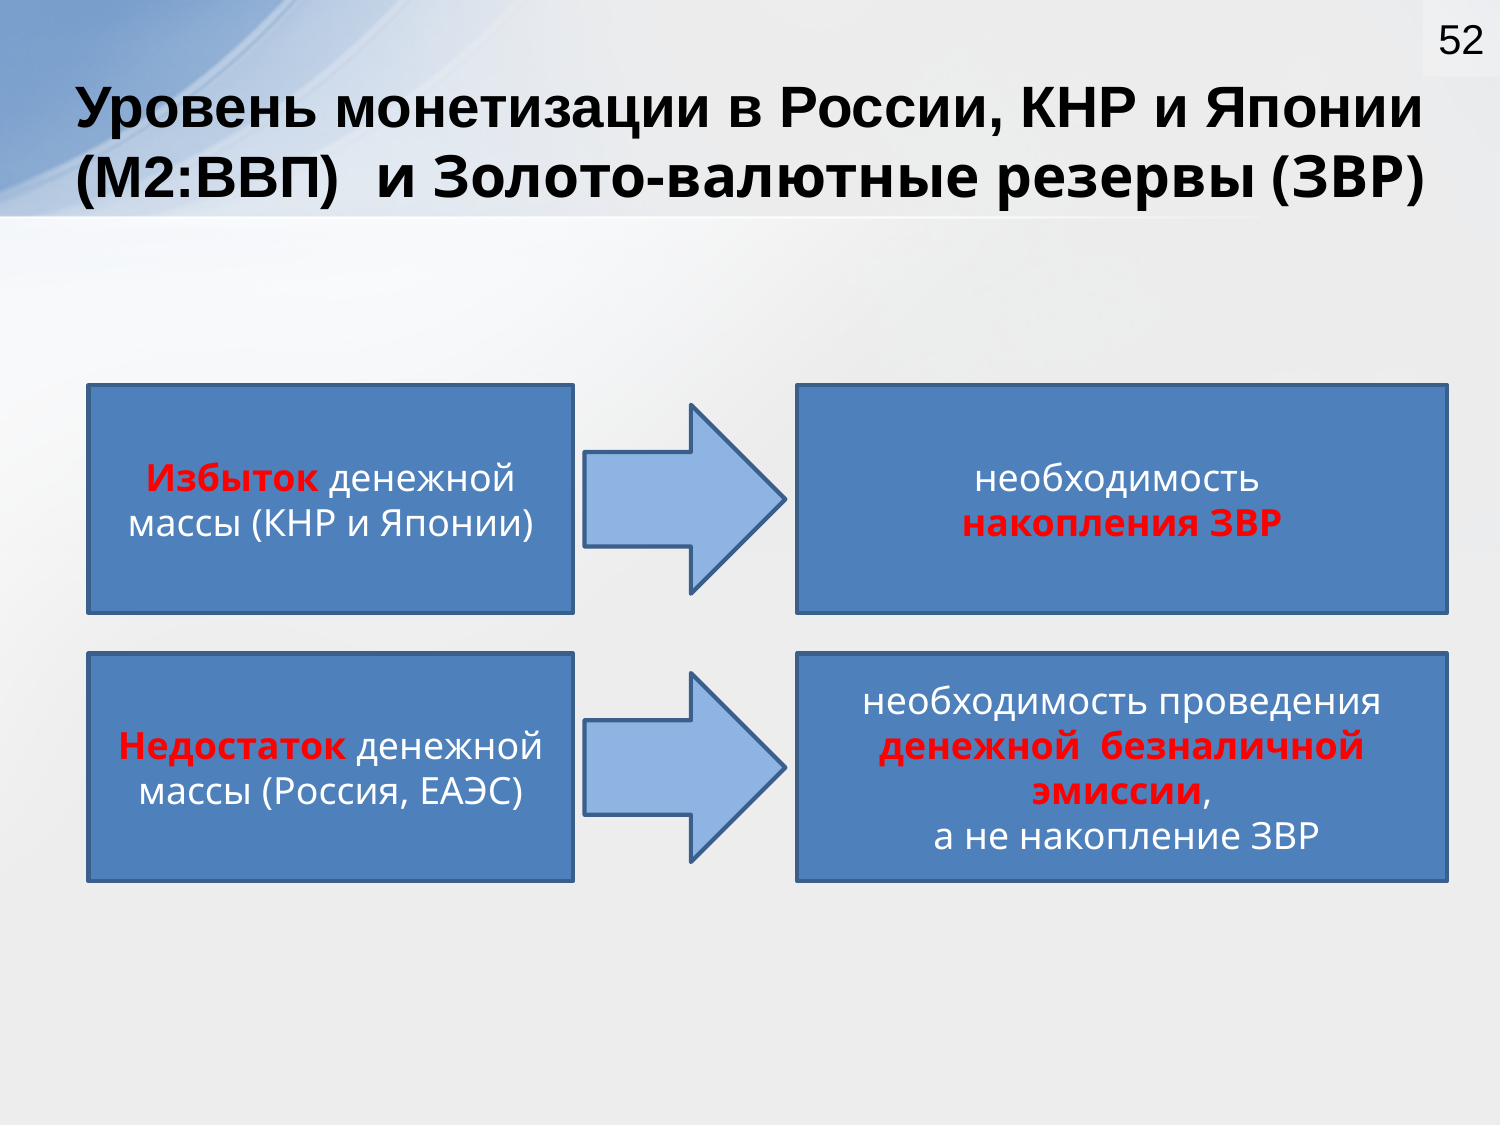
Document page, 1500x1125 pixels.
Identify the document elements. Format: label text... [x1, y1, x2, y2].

text_box необходимость проведения денежной безналичной эмиссии, а не накопление ЗВР [795, 651, 1449, 883]
text_box [582, 671, 788, 864]
text_box [582, 402, 788, 596]
picture [0, 0, 1500, 1119]
slide_number 52 [1423, 0, 1500, 77]
text_box Недостаток денежной массы (Россия, ЕАЭС) [86, 651, 575, 883]
text_box Избыток денежной массы (КНР и Японии) [86, 383, 575, 615]
text_box Уровень монетизации в России, КНР и Японии (М2:ВВП) и Золото-валютные резервы (ЗВР) [17, 62, 1483, 217]
text_box необходимость накопления ЗВР [795, 383, 1449, 615]
